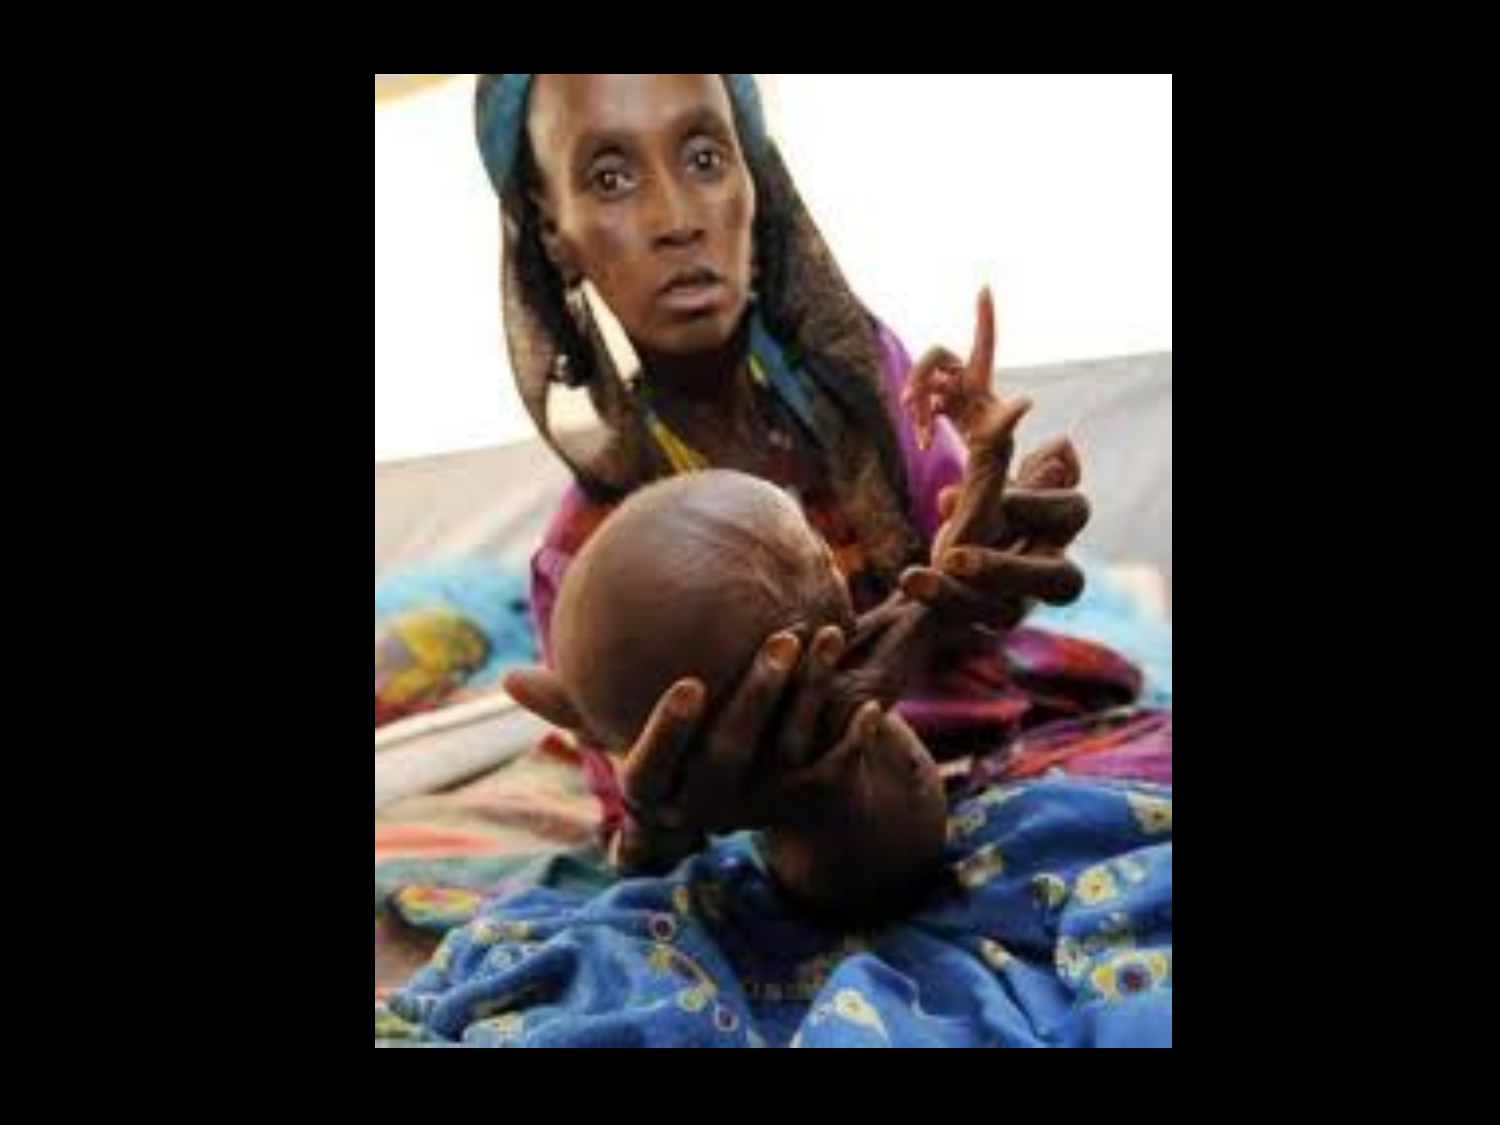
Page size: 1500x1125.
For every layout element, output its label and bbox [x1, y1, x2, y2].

picture [374, 74, 1172, 1048]
